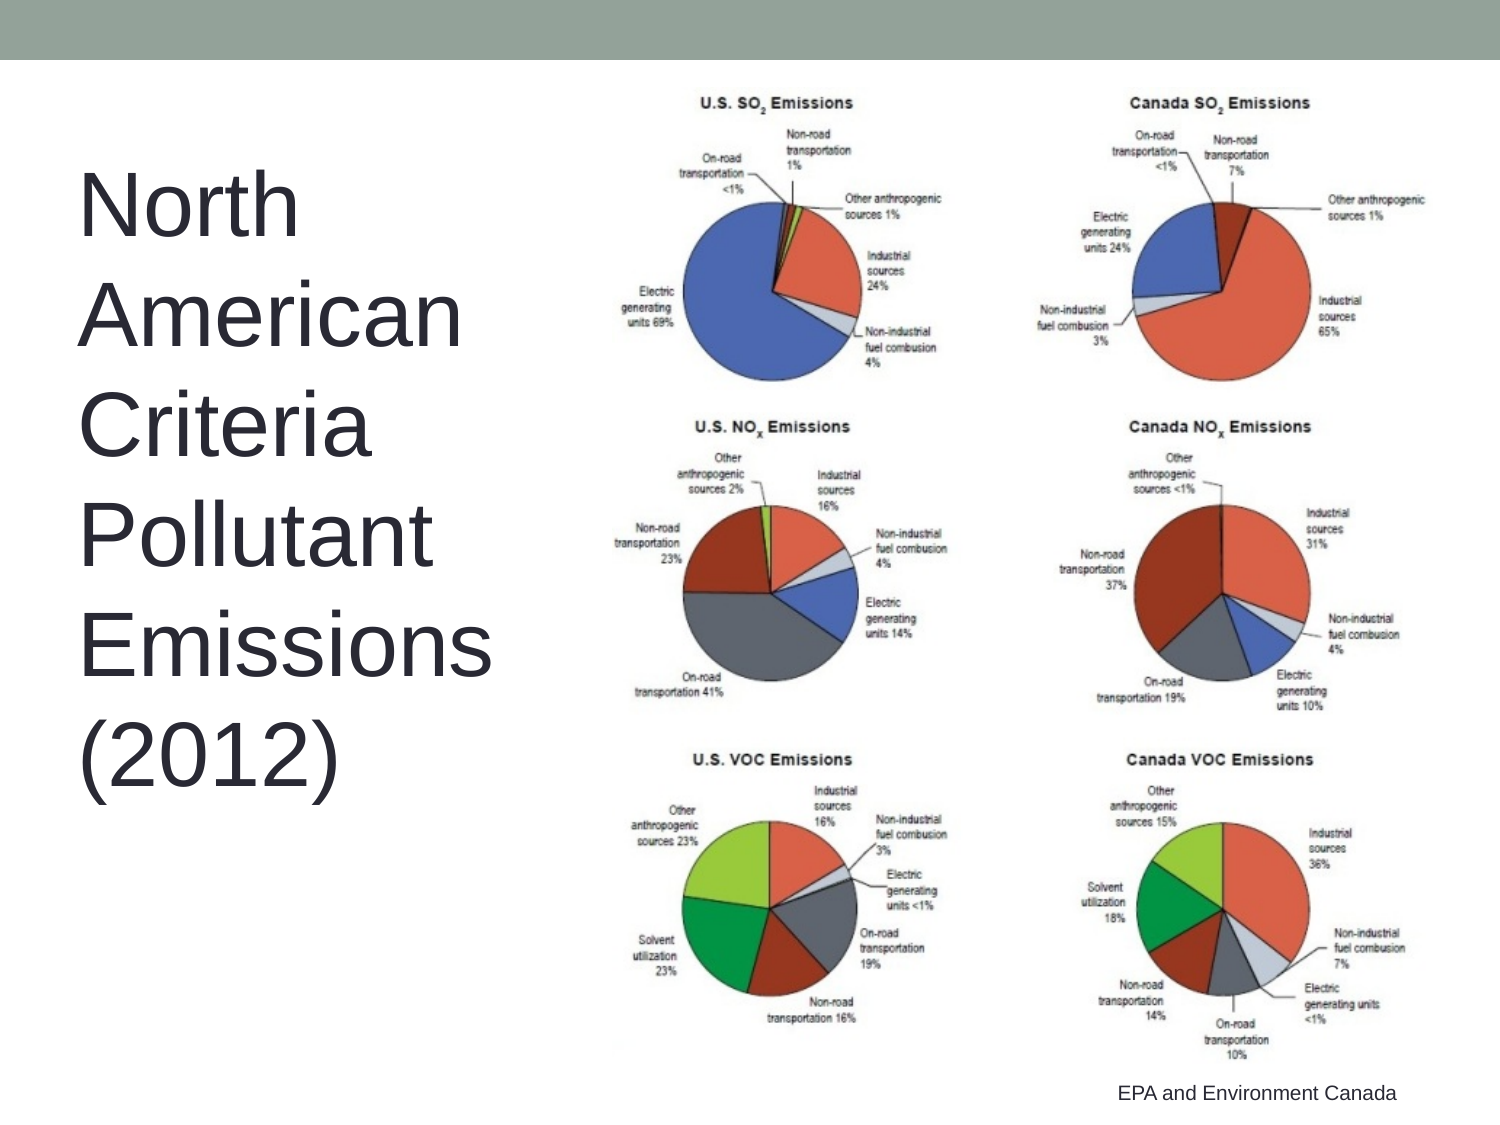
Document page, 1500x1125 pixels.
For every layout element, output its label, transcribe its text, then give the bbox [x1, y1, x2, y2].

picture [612, 87, 1434, 1065]
text_box North American Criteria Pollutant Emissions (2012) [62, 137, 525, 812]
text_box EPA and Environment Canada [1102, 1072, 1412, 1112]
